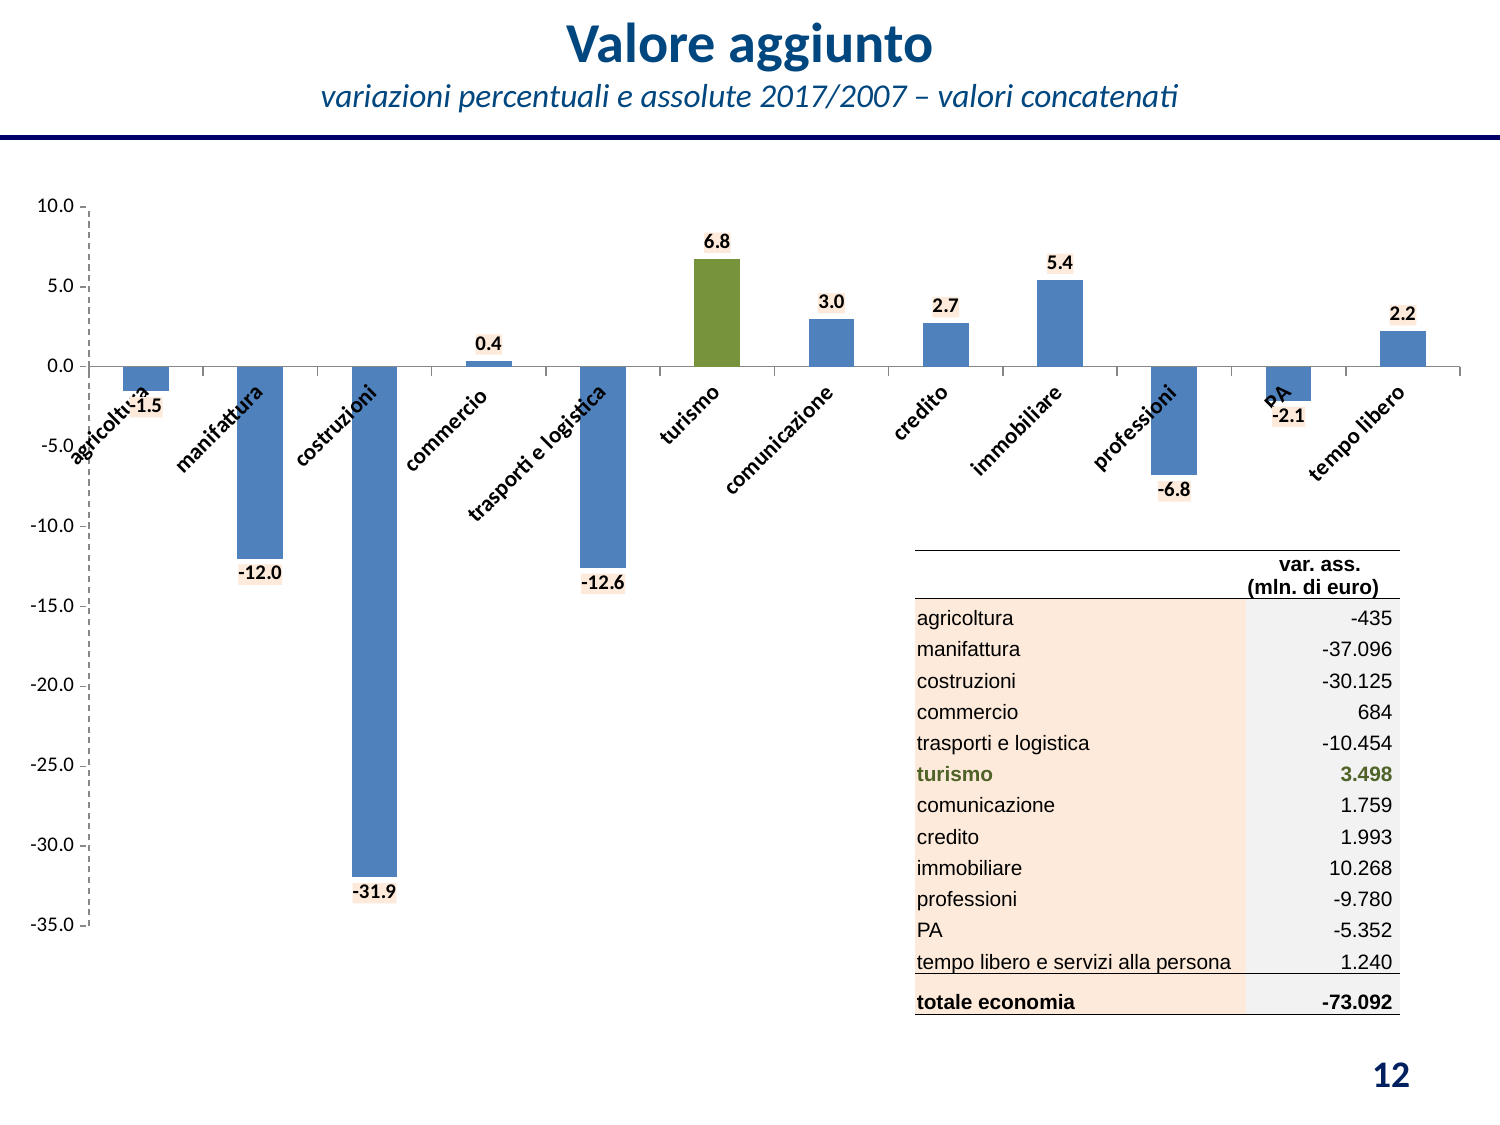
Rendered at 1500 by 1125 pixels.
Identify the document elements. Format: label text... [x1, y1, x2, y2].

slide_number 12 [1074, 1042, 1425, 1103]
table_cell totale economia [915, 974, 1246, 1014]
table_cell tempo libero e servizi alla persona [915, 955, 1246, 973]
chart [14, 179, 1486, 946]
title Valore aggiunto variazioni percentuali e assolute 2017/2007 – valori concatenati [75, 7, 1425, 114]
table_cell 1.240 [1246, 955, 1400, 973]
table_cell -73.092 [1246, 974, 1400, 1014]
